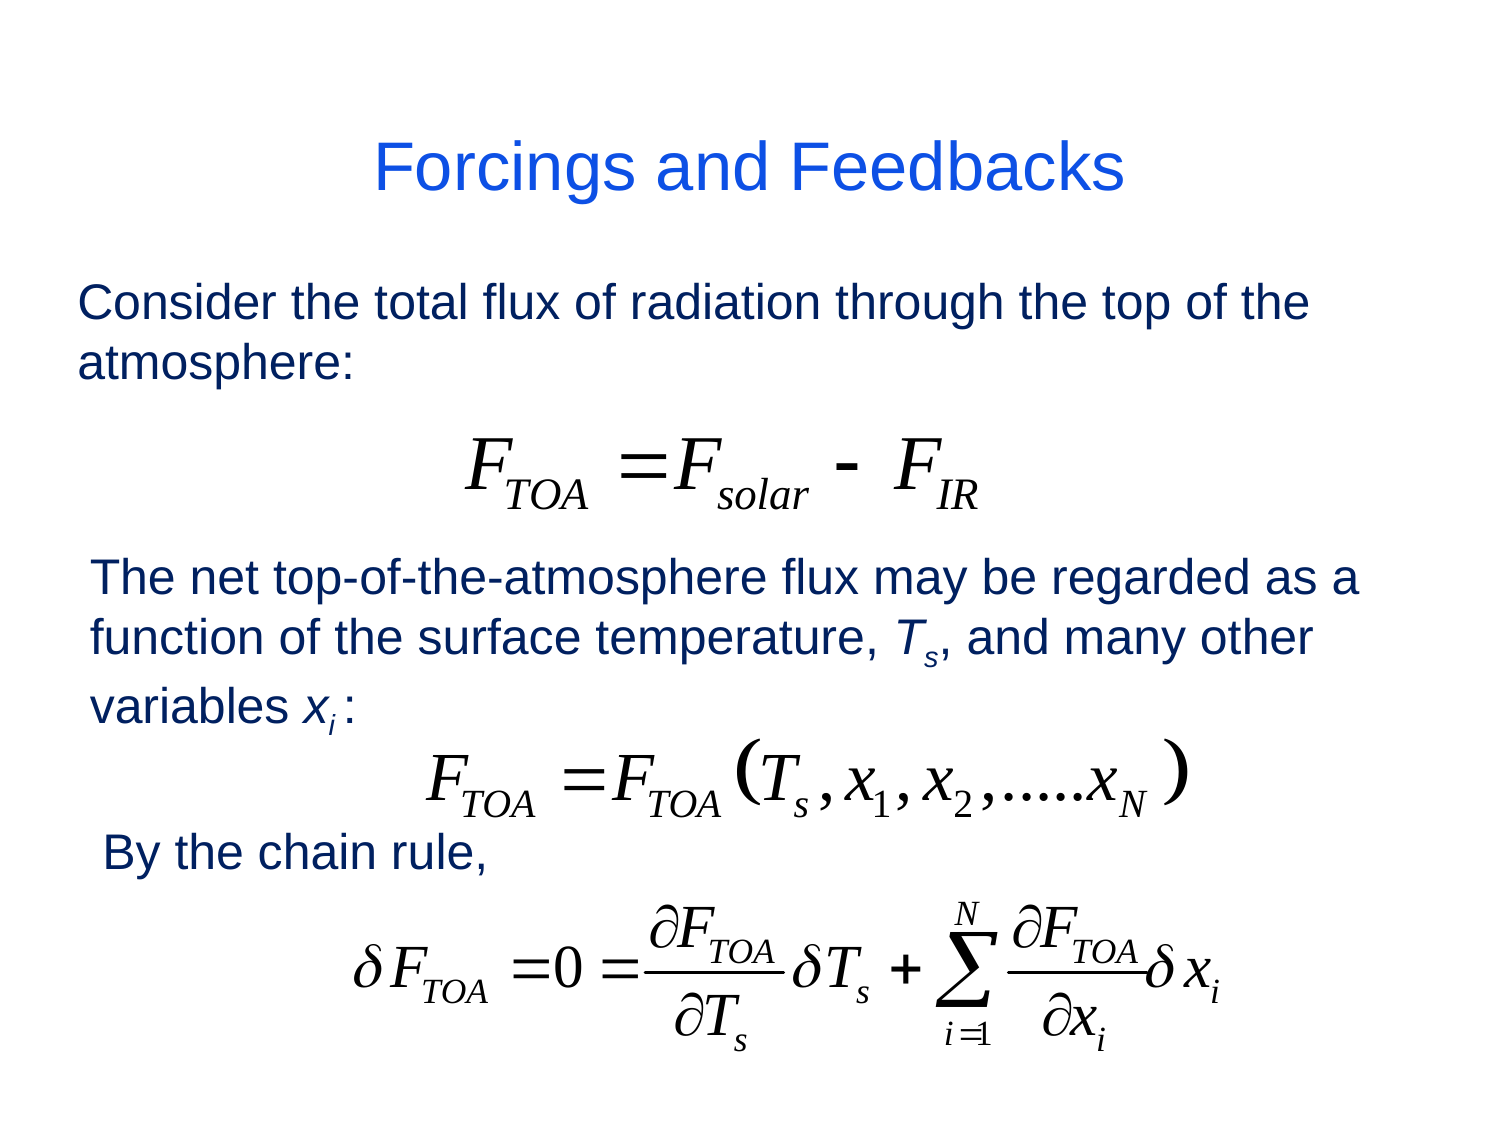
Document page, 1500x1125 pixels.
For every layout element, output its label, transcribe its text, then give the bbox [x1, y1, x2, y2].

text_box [449, 412, 999, 525]
text_box Consider the total flux of radiation through the top of the atmosphere: [62, 262, 1375, 398]
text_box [412, 724, 1200, 838]
title Forcings and Feedbacks [103, 59, 1397, 278]
text_box The net top-of-the-atmosphere flux may be regarded as a function of the surface temperature, Ts, and many other variables xi : [74, 537, 1438, 749]
text_box By the chain rule, [87, 812, 600, 888]
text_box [342, 887, 1233, 1066]
